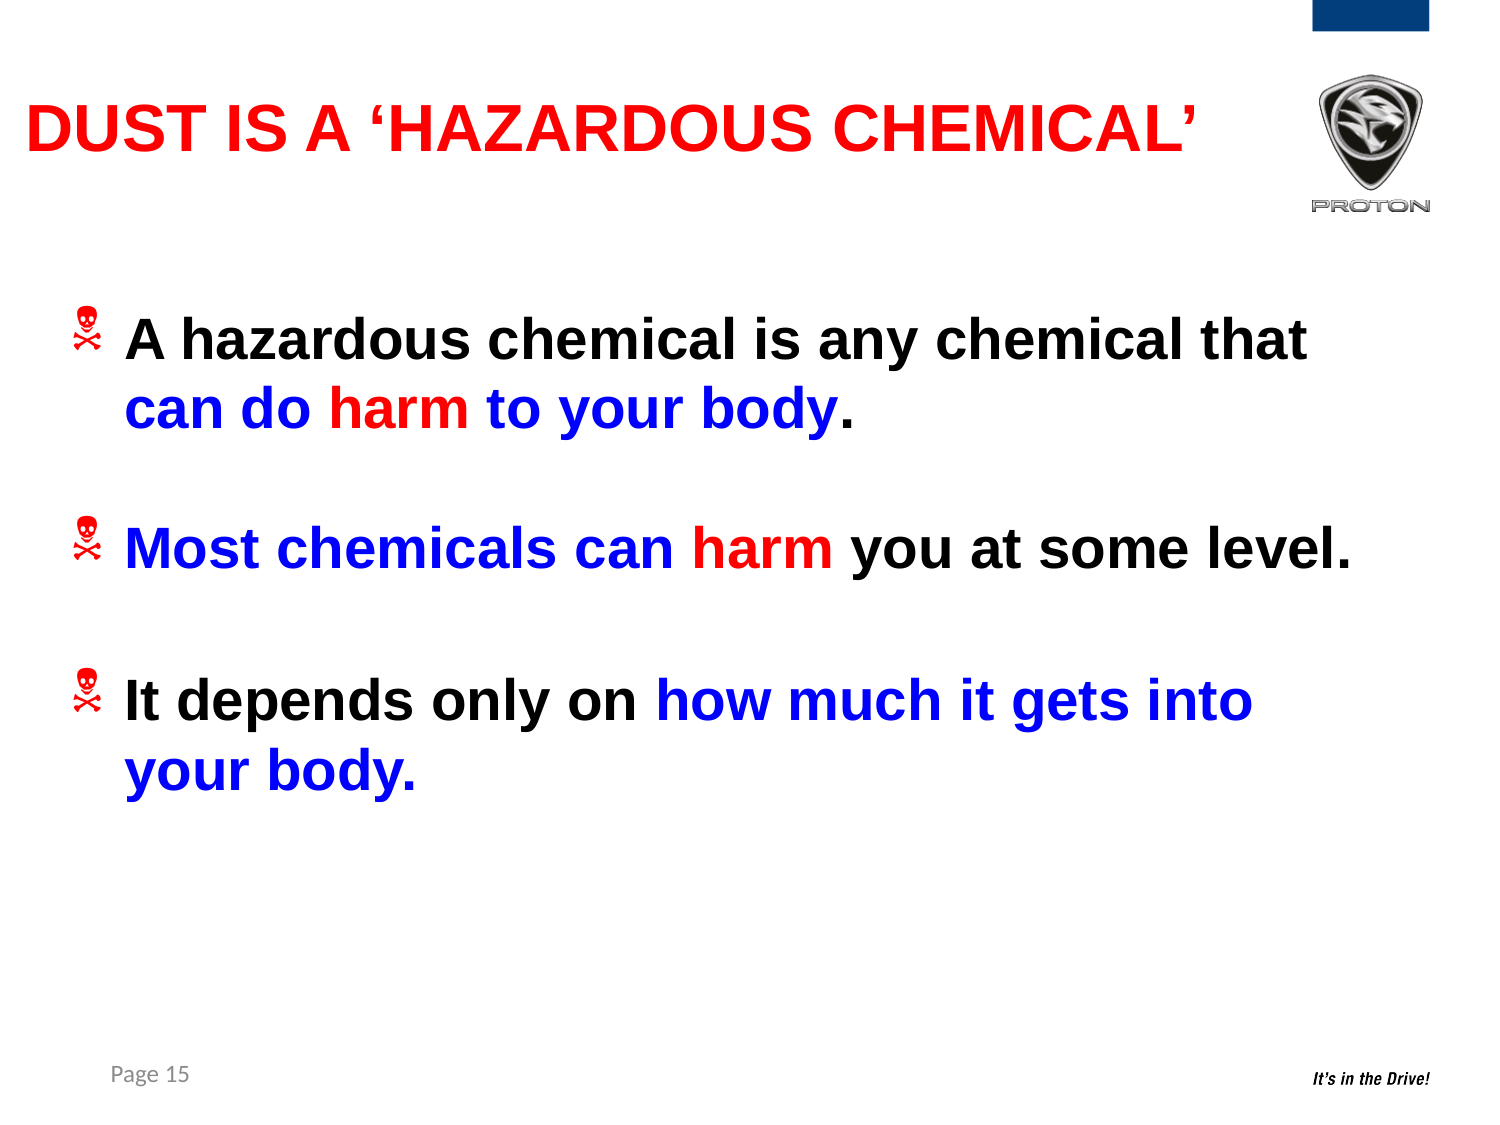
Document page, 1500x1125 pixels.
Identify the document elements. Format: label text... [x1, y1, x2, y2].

picture [1313, 1072, 1430, 1085]
picture [1312, 0, 1430, 212]
list A hazardous chemical is any chemical that can do harm to your body. Most chemicals can harm you at some level. It depends only on how much it gets into your body. [52, 293, 1381, 1036]
title DUST IS A ‘HAZARDOUS CHEMICAL’ [10, 36, 1257, 214]
slide_number 15 [75, 1042, 226, 1102]
